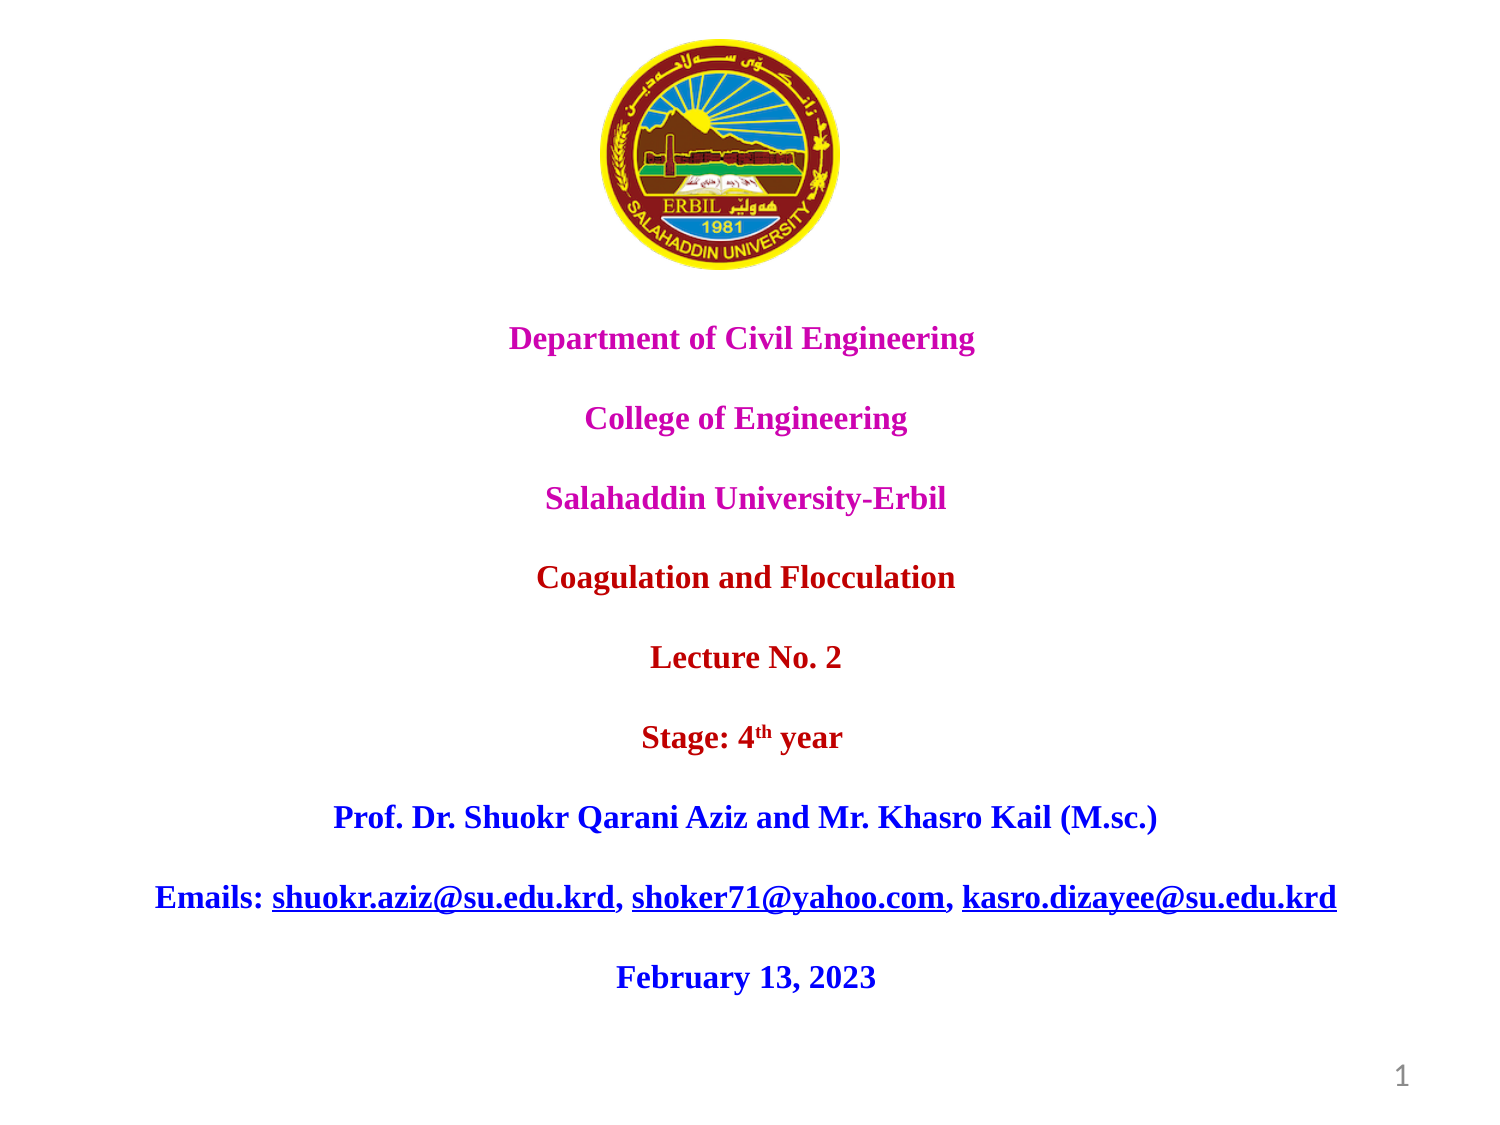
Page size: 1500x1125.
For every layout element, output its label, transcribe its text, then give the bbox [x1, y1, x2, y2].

picture [599, 39, 840, 270]
text_box Department of Civil Engineering College of Engineering Salahaddin University-Erbil Coagulation and Flocculation Lecture No. 2 Stage: 4th year Prof. Dr. Shuokr Qarani Aziz and Mr. Khasro Kail (M.sc.) Emails: shuokr.aziz@su.edu.krd, shoker71@yahoo.com, kasro.dizayee@su.edu.krd February 13, 2023 [28, 269, 1465, 1125]
